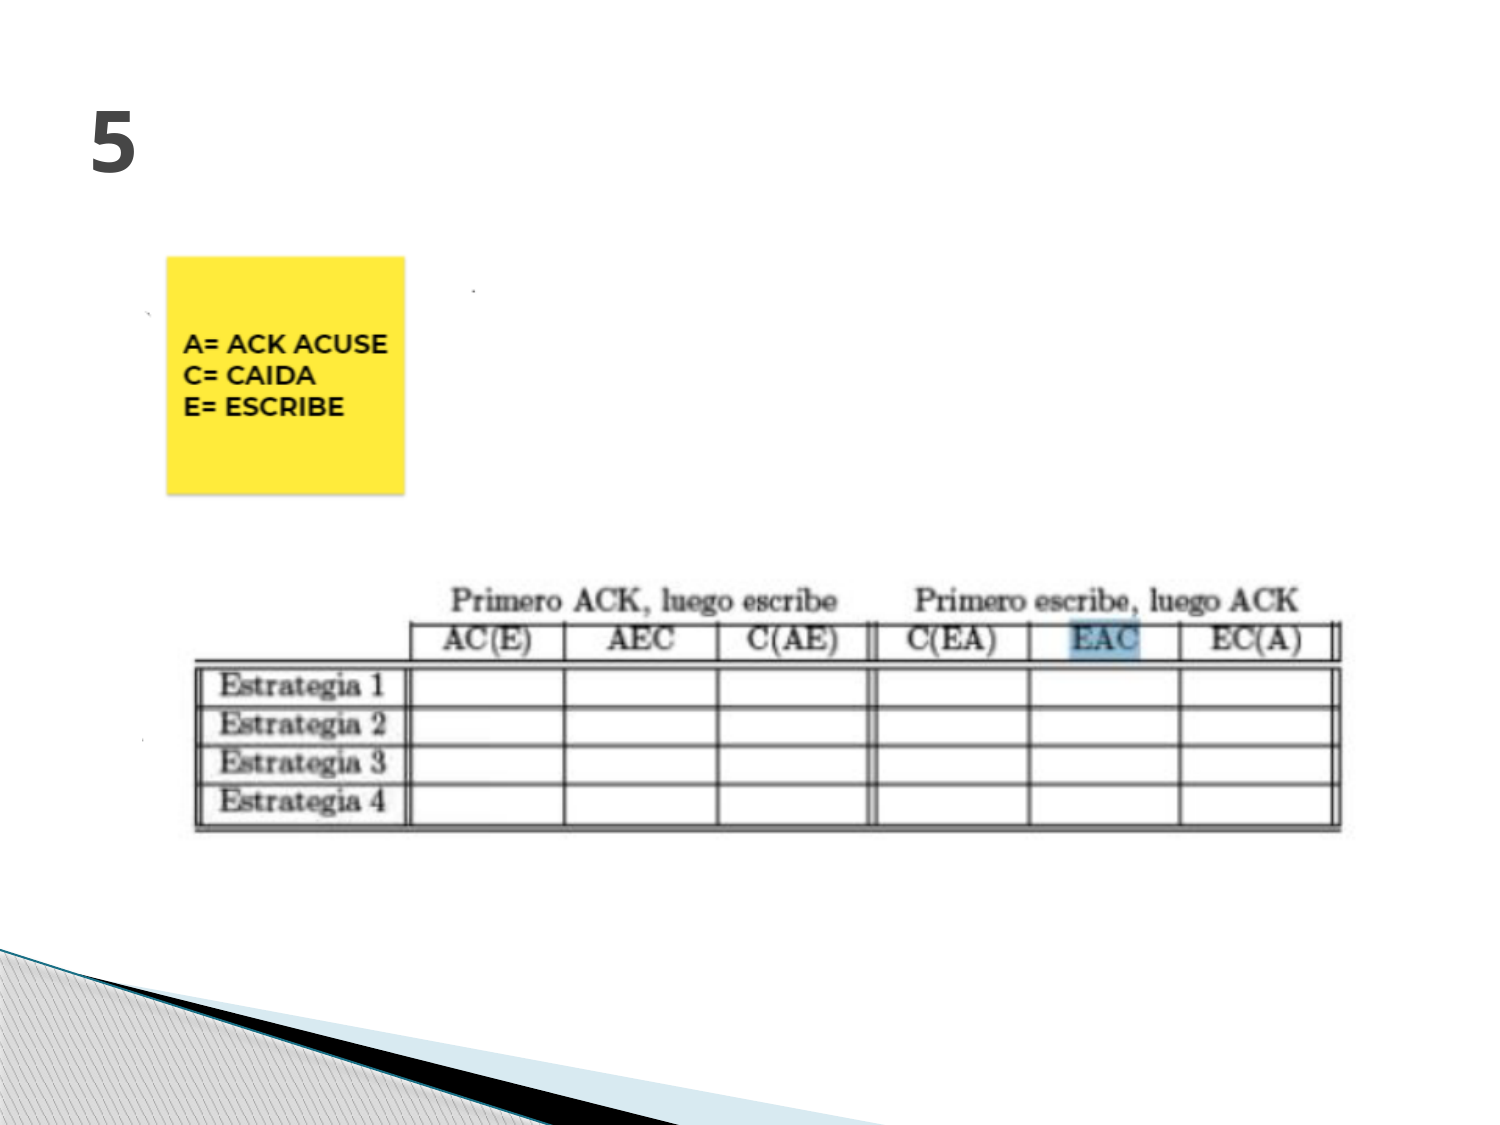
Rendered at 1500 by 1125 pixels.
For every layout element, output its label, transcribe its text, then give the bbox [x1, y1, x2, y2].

title 5 [75, 45, 1425, 233]
picture [142, 252, 1358, 873]
